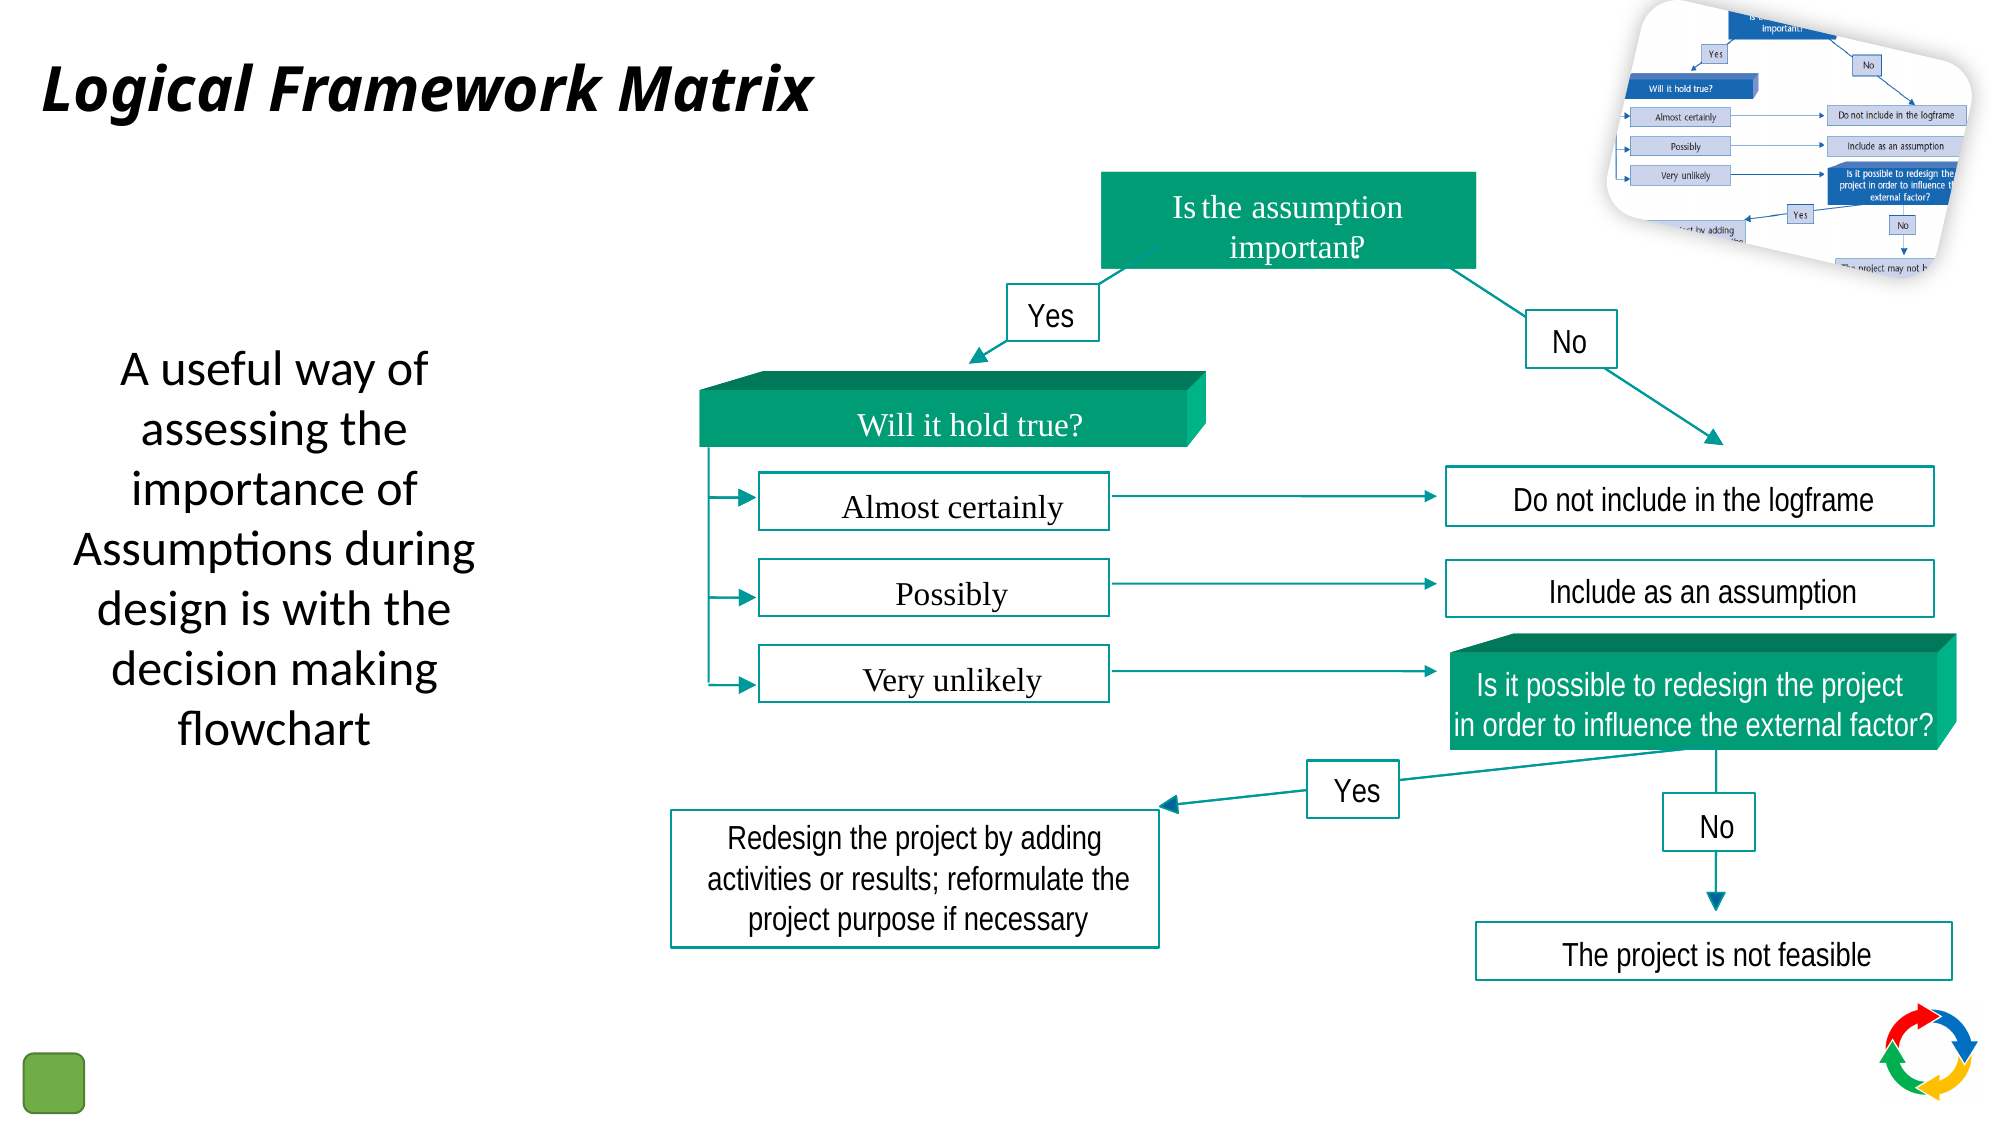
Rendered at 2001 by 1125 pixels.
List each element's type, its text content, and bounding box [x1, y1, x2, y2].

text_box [708, 488, 756, 507]
text_box [849, 401, 1078, 442]
text_box [1216, 221, 1374, 269]
text_box [1101, 171, 1477, 269]
text_box [699, 390, 1187, 447]
text_box Almost certainly [841, 485, 1065, 526]
picture [1474, 921, 1955, 983]
text_box the [1201, 184, 1240, 225]
text_box [22, 1052, 86, 1115]
text_box [758, 558, 1110, 617]
text_box [1111, 577, 1437, 590]
text_box [758, 644, 1110, 703]
text_box [738, 588, 757, 607]
text_box [1111, 490, 1437, 503]
text_box assumption [1240, 184, 1415, 225]
picture [1879, 1003, 1978, 1101]
text_box Is [1172, 184, 1201, 225]
text_box [700, 371, 1207, 391]
picture [1606, 0, 1972, 279]
picture [968, 246, 1162, 366]
picture [1444, 451, 1937, 534]
text_box [726, 400, 1173, 441]
text_box [835, 482, 1044, 523]
picture [669, 633, 1959, 951]
text_box [738, 676, 757, 694]
text_box Possibly [895, 571, 1009, 612]
text_box Will it hold true [856, 403, 1068, 444]
text_box [884, 568, 995, 610]
text_box [1168, 183, 1424, 264]
text_box [758, 472, 1110, 531]
text_box A useful way of assessing the importance of Assumptions during design is with the decision making flowchart [23, 328, 526, 763]
text_box [1111, 665, 1437, 678]
text_box ? [1068, 403, 1084, 444]
text_box Logical Framework Matrix [26, 41, 899, 132]
picture [1444, 558, 1937, 621]
text_box Very unlikely [862, 657, 1043, 698]
text_box [1187, 373, 1206, 447]
picture [1436, 258, 1726, 448]
